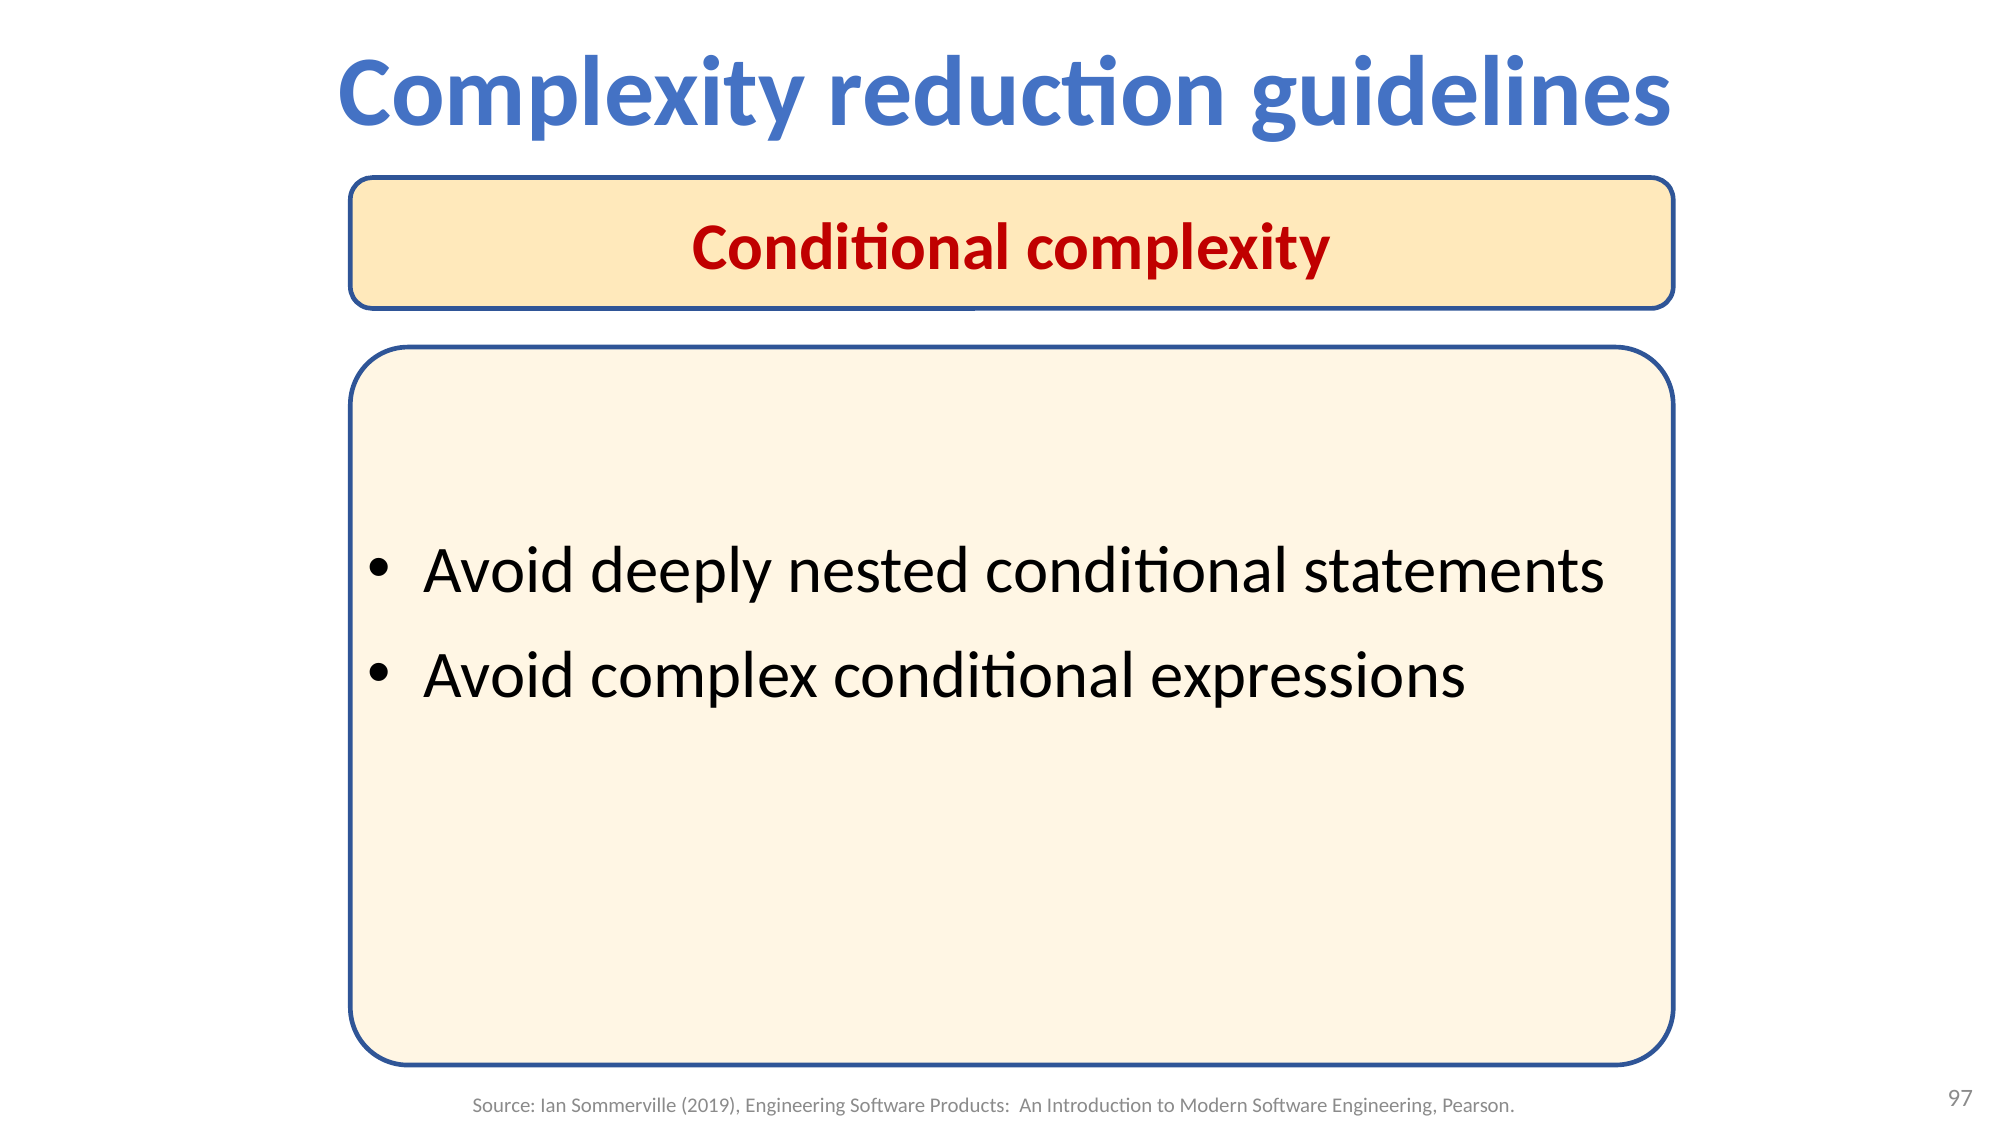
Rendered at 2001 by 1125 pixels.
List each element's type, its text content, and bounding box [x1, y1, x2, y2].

text_box Avoid deeply nested conditional statements Avoid complex conditional expressions [350, 347, 1674, 1066]
slide_number 97 [1830, 1076, 1989, 1116]
footer Source: Ian Sommerville (2019), Engineering Software Products: An Introduction to Modern Software Engineering, Pearson. [350, 1082, 1638, 1125]
text_box Conditional complexity [350, 177, 1674, 309]
title Complexity reduction guidelines [291, 7, 1721, 164]
